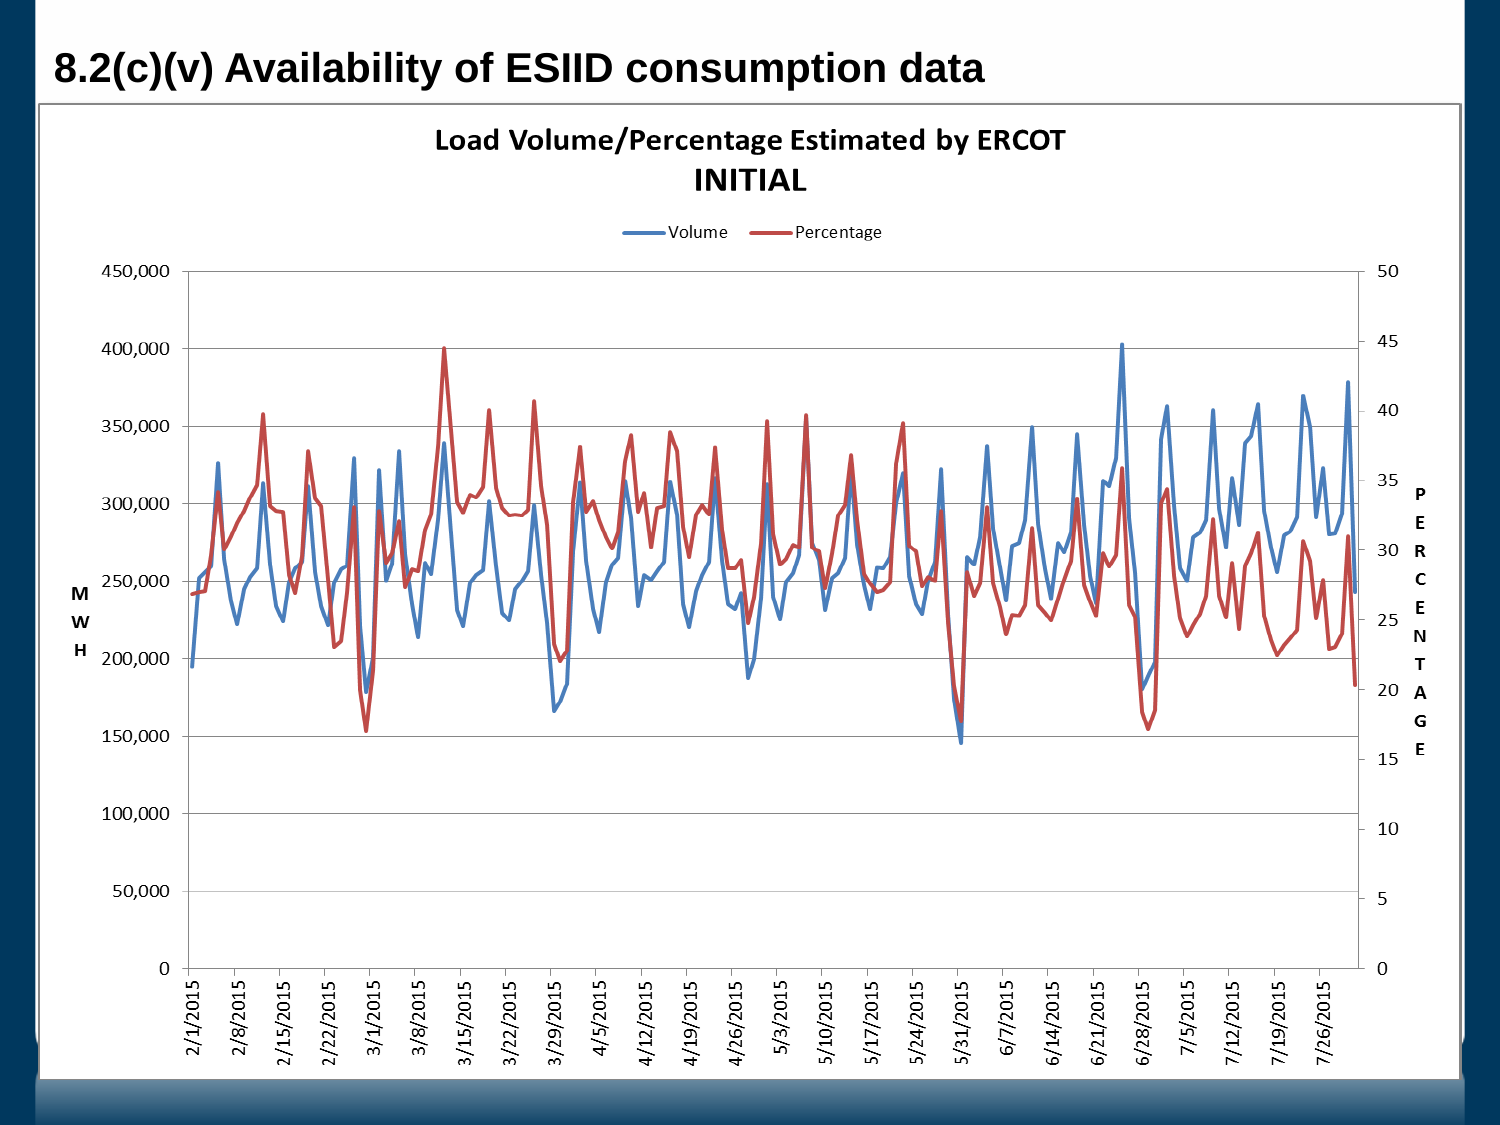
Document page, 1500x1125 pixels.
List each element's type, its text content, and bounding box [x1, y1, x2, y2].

title 8.2(c)(v) Availability of ESIID consumption data [38, 27, 1427, 102]
picture [35, 0, 1465, 1125]
